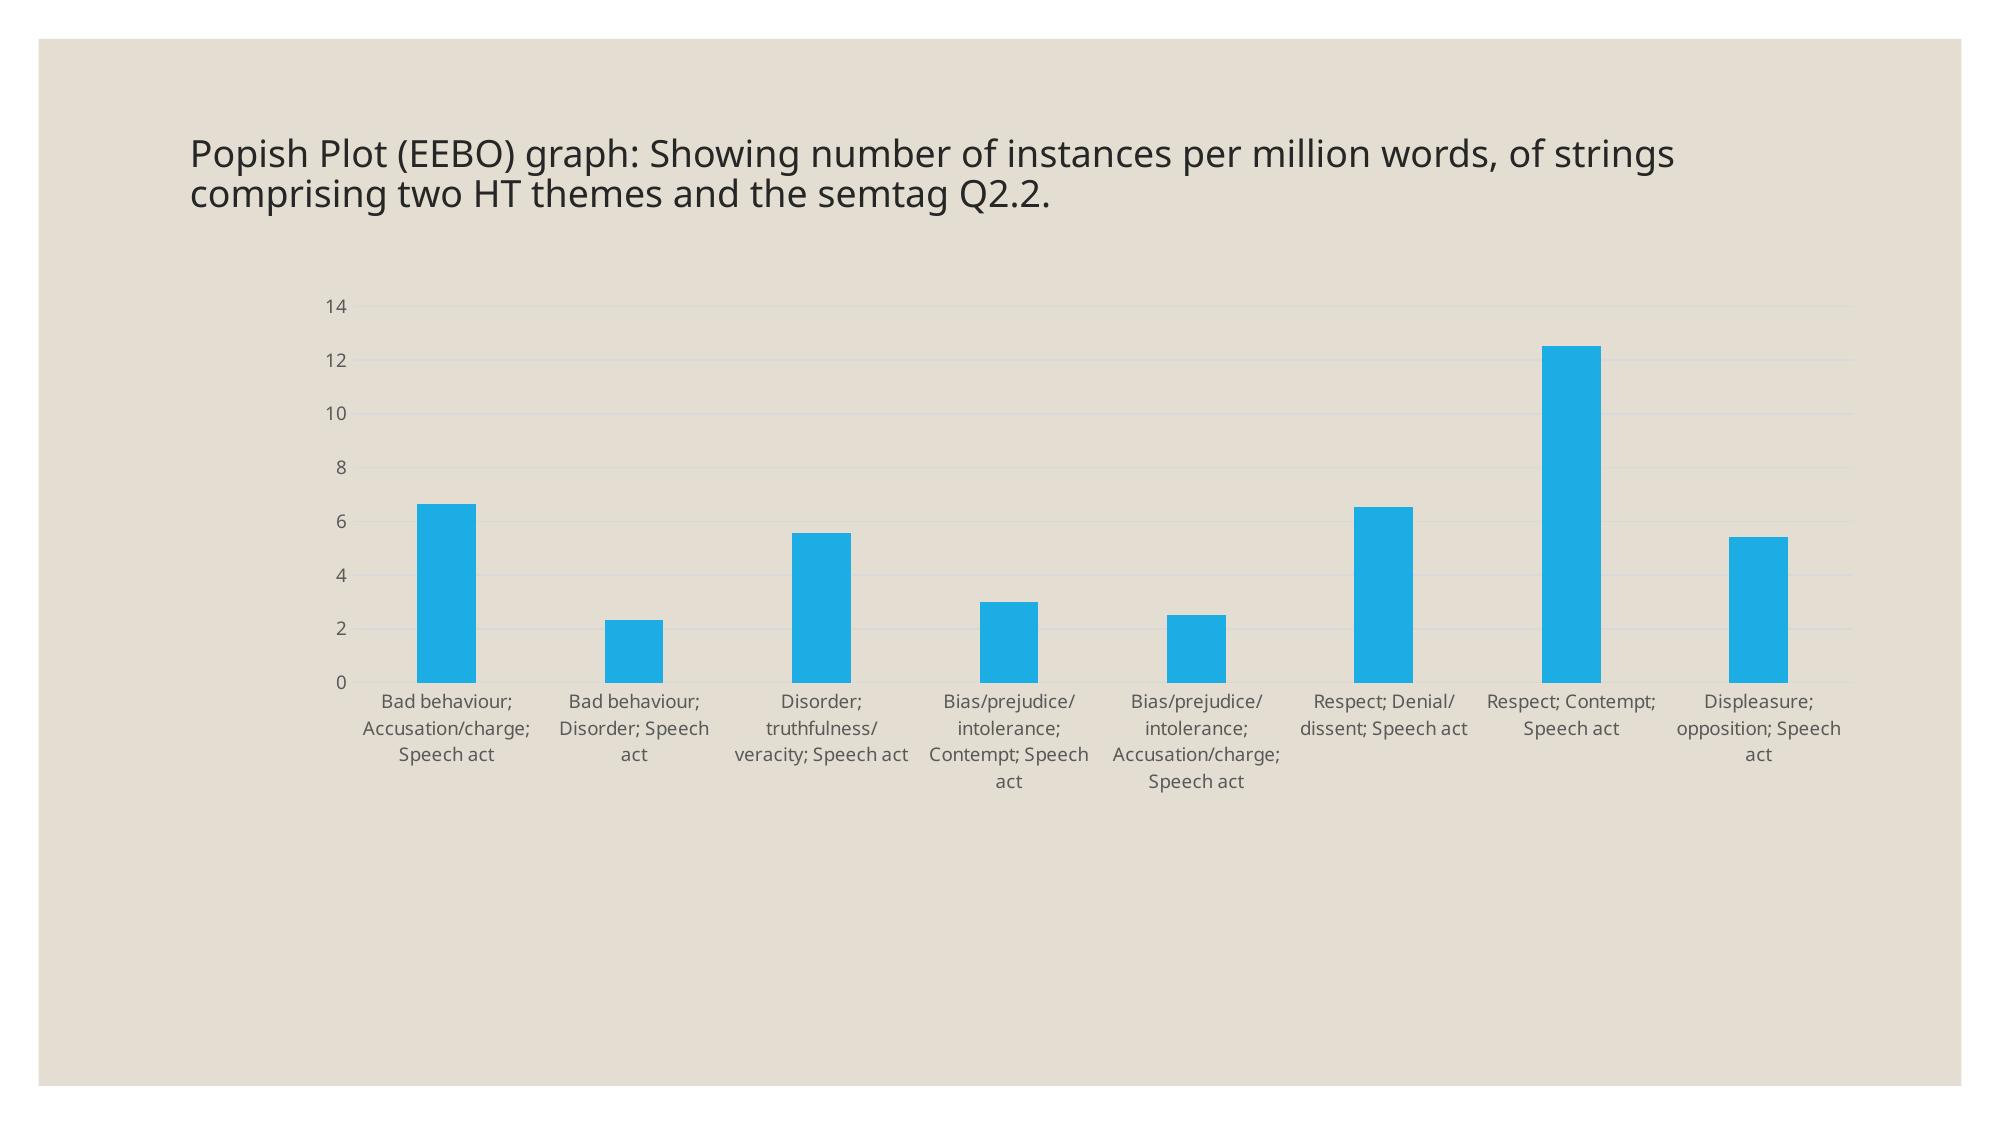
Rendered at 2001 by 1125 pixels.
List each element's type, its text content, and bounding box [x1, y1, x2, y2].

chart [122, 282, 1904, 1064]
title Popish Plot (EEBO) graph: Showing number of instances per million words, of strings comprising two HT themes and the semtag Q2.2. [174, 105, 1825, 246]
